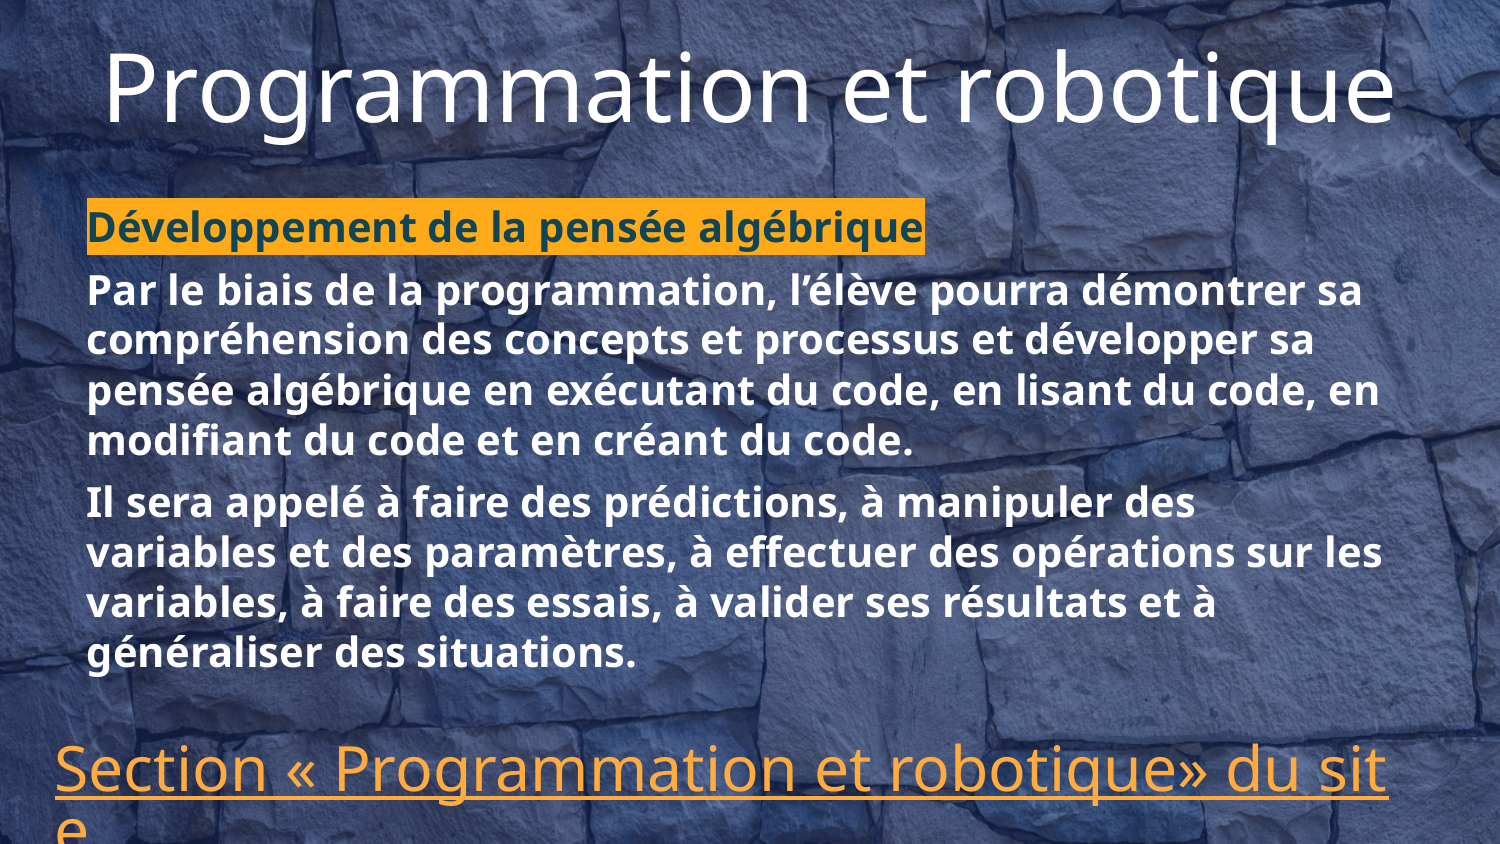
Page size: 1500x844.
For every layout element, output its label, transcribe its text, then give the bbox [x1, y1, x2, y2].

picture [0, 0, 1500, 844]
title Programmation et robotique [51, 55, 1449, 157]
text_box Développement de la pensée algébrique Par le biais de la programmation, l’élève pourra démontrer sa compréhension des concepts et processus et développer sa pensée algébrique en exécutant du code, en lisant du code, en modifiant du code et en créant du code. Il sera appelé à faire des prédictions, à manipuler des variables et des paramètres, à effectuer des opérations sur les variables, à faire des essais, à valider ses résultats et à généraliser des situations. [71, 185, 1412, 691]
title Section « Programmation et robotique» du site [39, 657, 1438, 829]
